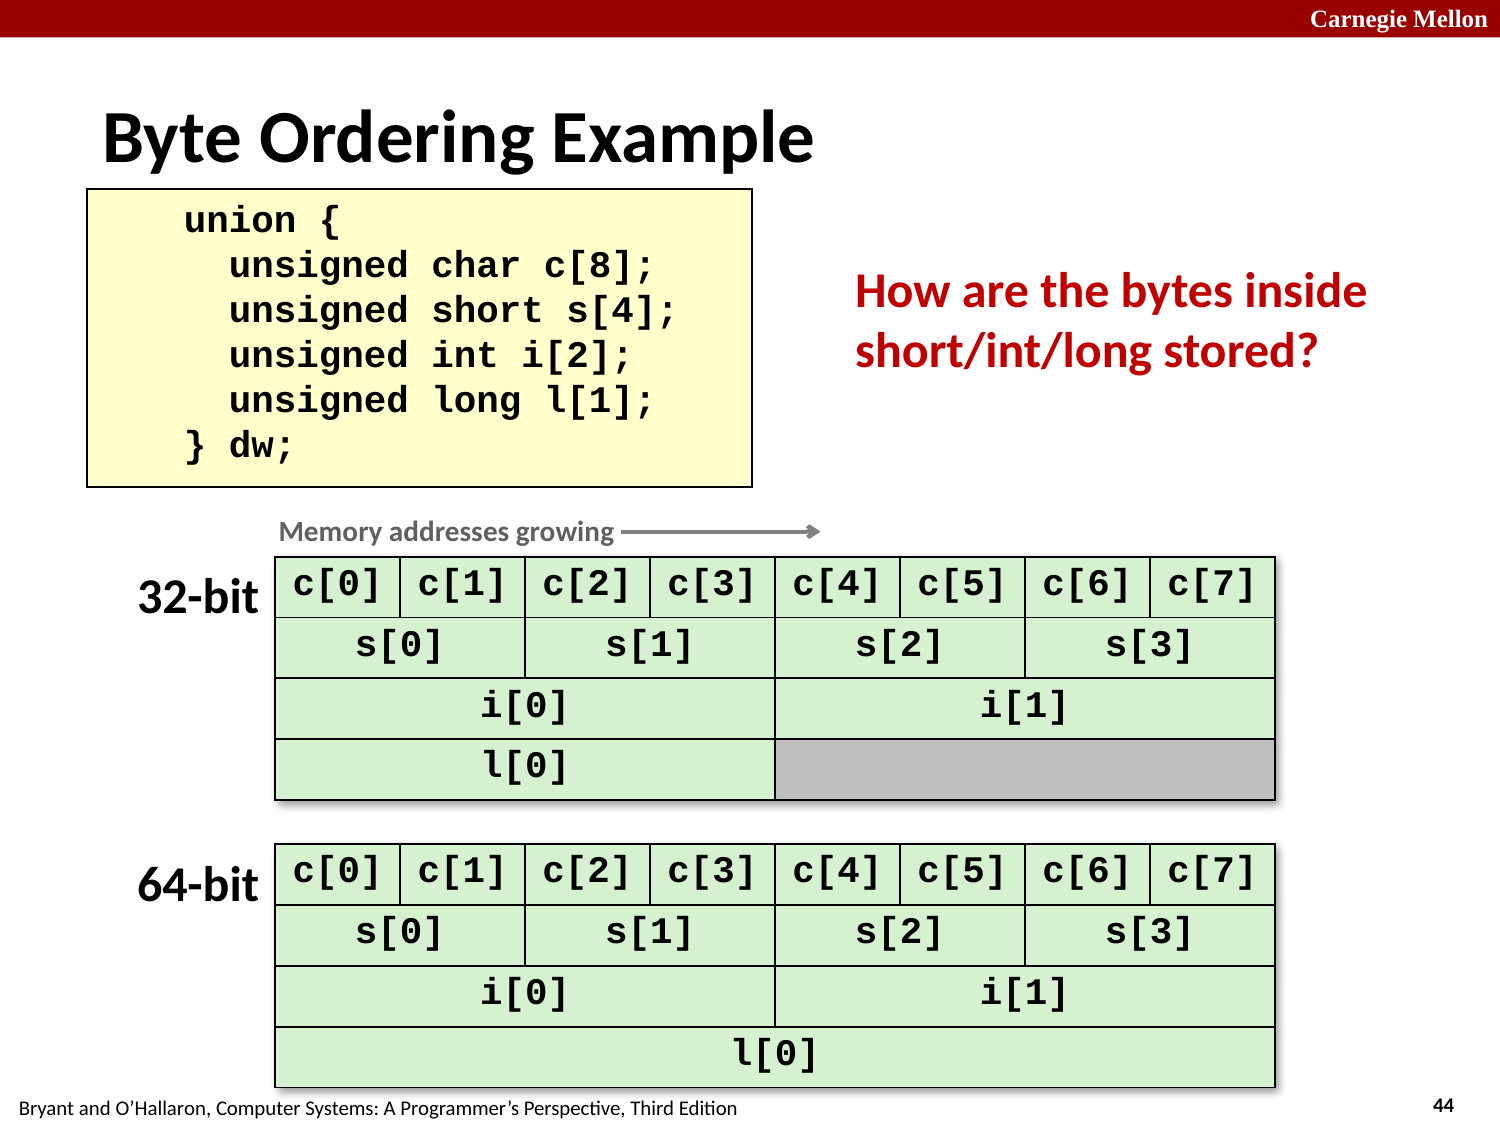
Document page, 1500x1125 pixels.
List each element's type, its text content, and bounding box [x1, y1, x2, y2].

table_header c[2] [526, 845, 649, 904]
table_cell i[1] [776, 679, 1274, 738]
table_header c[5] [901, 558, 1024, 617]
text_box 64-bit [122, 844, 274, 919]
table_header c[5] [901, 845, 1024, 904]
table_header c[6] [1026, 558, 1149, 617]
table_cell i[0] [276, 679, 774, 738]
table_cell l[0] [276, 1028, 1274, 1087]
table_header c[6] [1026, 845, 1149, 904]
text_box Memory addresses growing [263, 505, 630, 555]
table_header c[4] [776, 845, 899, 904]
table_cell s[3] [1026, 618, 1274, 677]
table_cell s[0] [276, 906, 524, 965]
table_header c[0] [276, 558, 399, 617]
table_header c[1] [401, 558, 524, 617]
table_header c[7] [1151, 558, 1274, 617]
table_header c[4] [776, 558, 899, 617]
text_box union { unsigned char c[8]; unsigned short s[4]; unsigned int i[2]; unsigned long l[1]; } dw; [87, 188, 753, 488]
table_header c[7] [1151, 845, 1274, 904]
table_header c[3] [651, 558, 774, 617]
table_cell s[1] [526, 906, 774, 965]
table_cell i[1] [776, 967, 1274, 1026]
title Byte Ordering Example [87, 41, 1179, 224]
table_header c[3] [651, 845, 774, 904]
text_box 32-bit [122, 556, 274, 632]
table_cell [776, 740, 1274, 799]
table_header c[0] [276, 845, 399, 904]
table_header c[1] [401, 845, 524, 904]
table_header c[2] [526, 558, 649, 617]
table_cell l[0] [276, 740, 774, 799]
table_cell s[2] [776, 618, 1024, 677]
text_box How are the bytes inside short/int/long stored? [840, 249, 1395, 385]
table_cell s[0] [276, 618, 524, 677]
table_cell s[1] [526, 618, 774, 677]
table_cell s[3] [1026, 906, 1274, 965]
table_cell s[2] [776, 906, 1024, 965]
table_cell i[0] [276, 967, 774, 1026]
